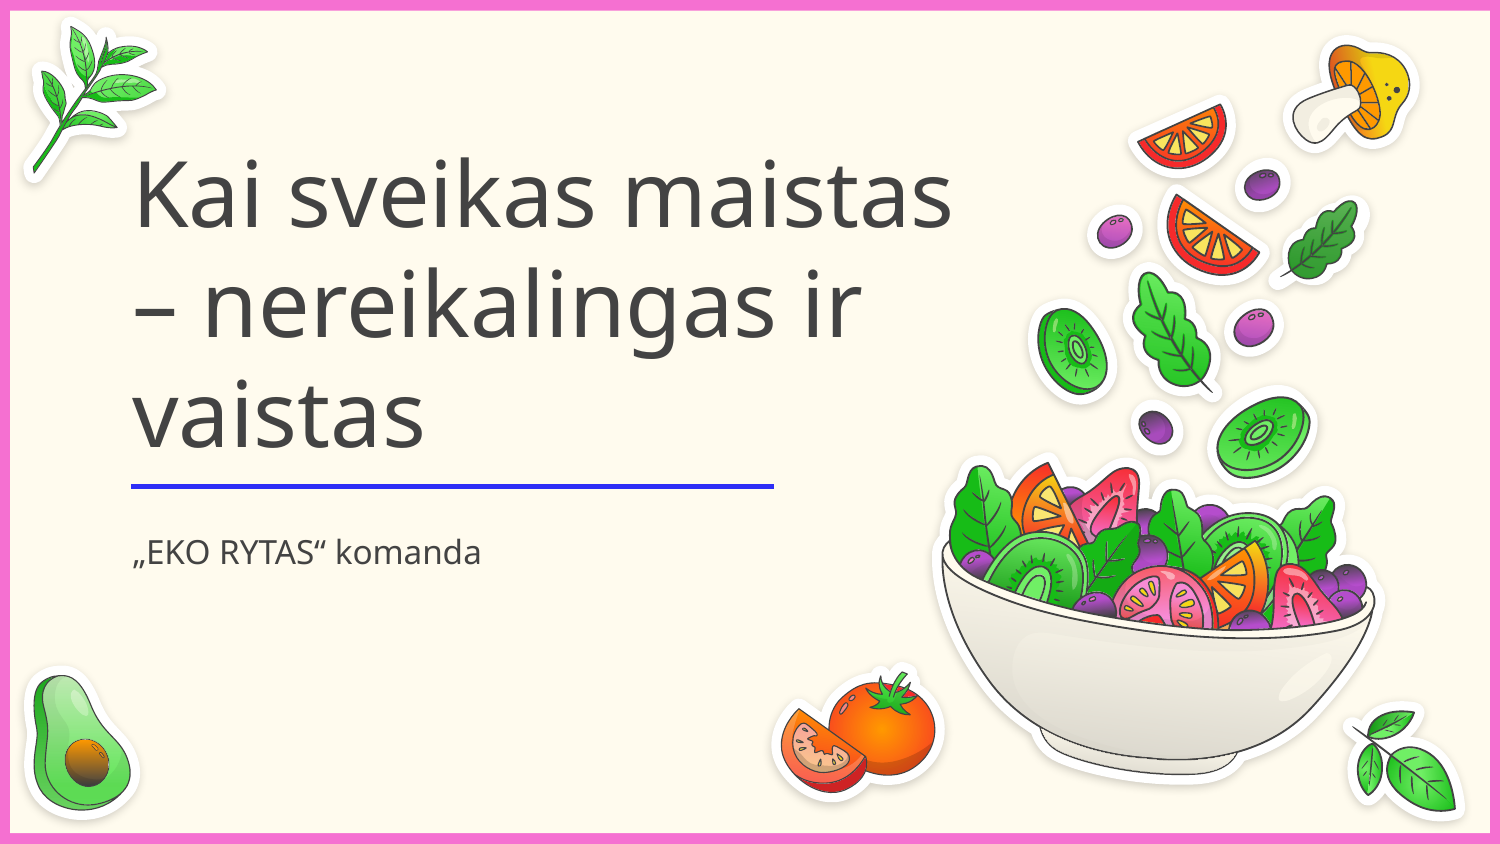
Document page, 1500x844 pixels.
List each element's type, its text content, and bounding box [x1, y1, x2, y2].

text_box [1030, 71, 1363, 443]
subtitle „EKO RYTAS“ komanda [117, 514, 846, 582]
title Kai sveikas maistas – nereikalingas ir vaistas [117, 164, 1008, 481]
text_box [1278, 32, 1421, 157]
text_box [917, 445, 1389, 800]
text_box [773, 652, 946, 810]
